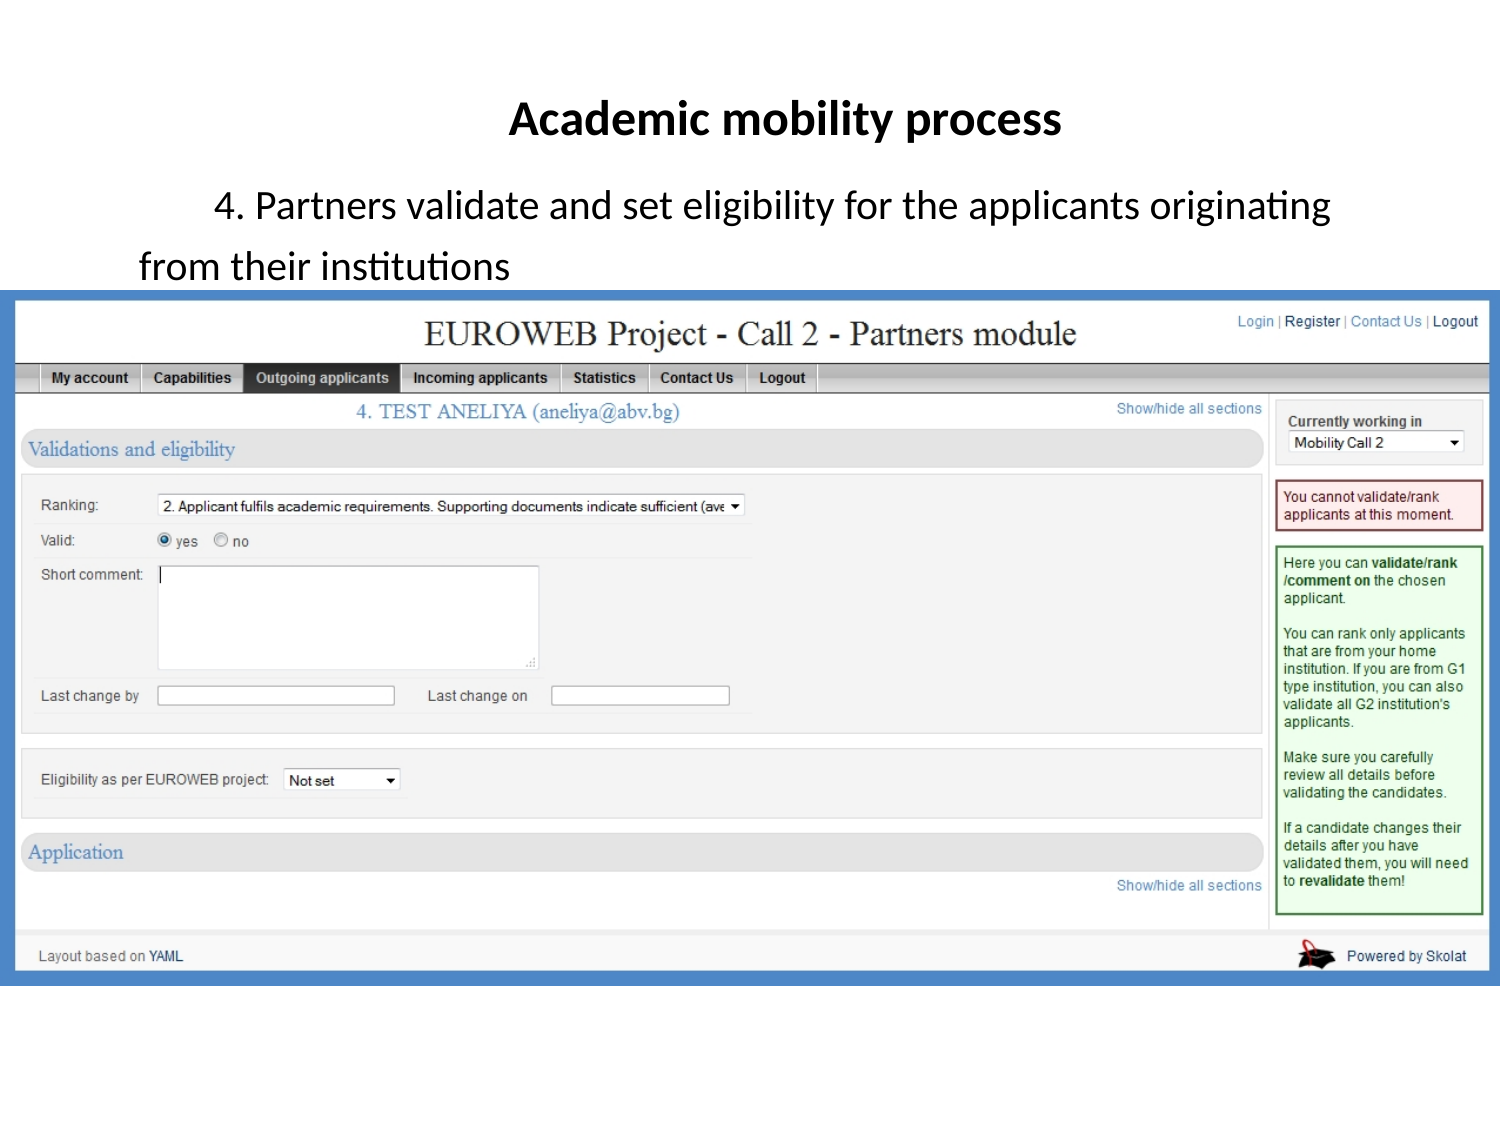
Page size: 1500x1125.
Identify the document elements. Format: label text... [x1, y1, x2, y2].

subtitle 4. Partners validate and set eligibility for the applicants originating from their institutions [123, 160, 1376, 289]
picture [0, 290, 1500, 986]
text_box Academic mobility process [360, 78, 1211, 153]
